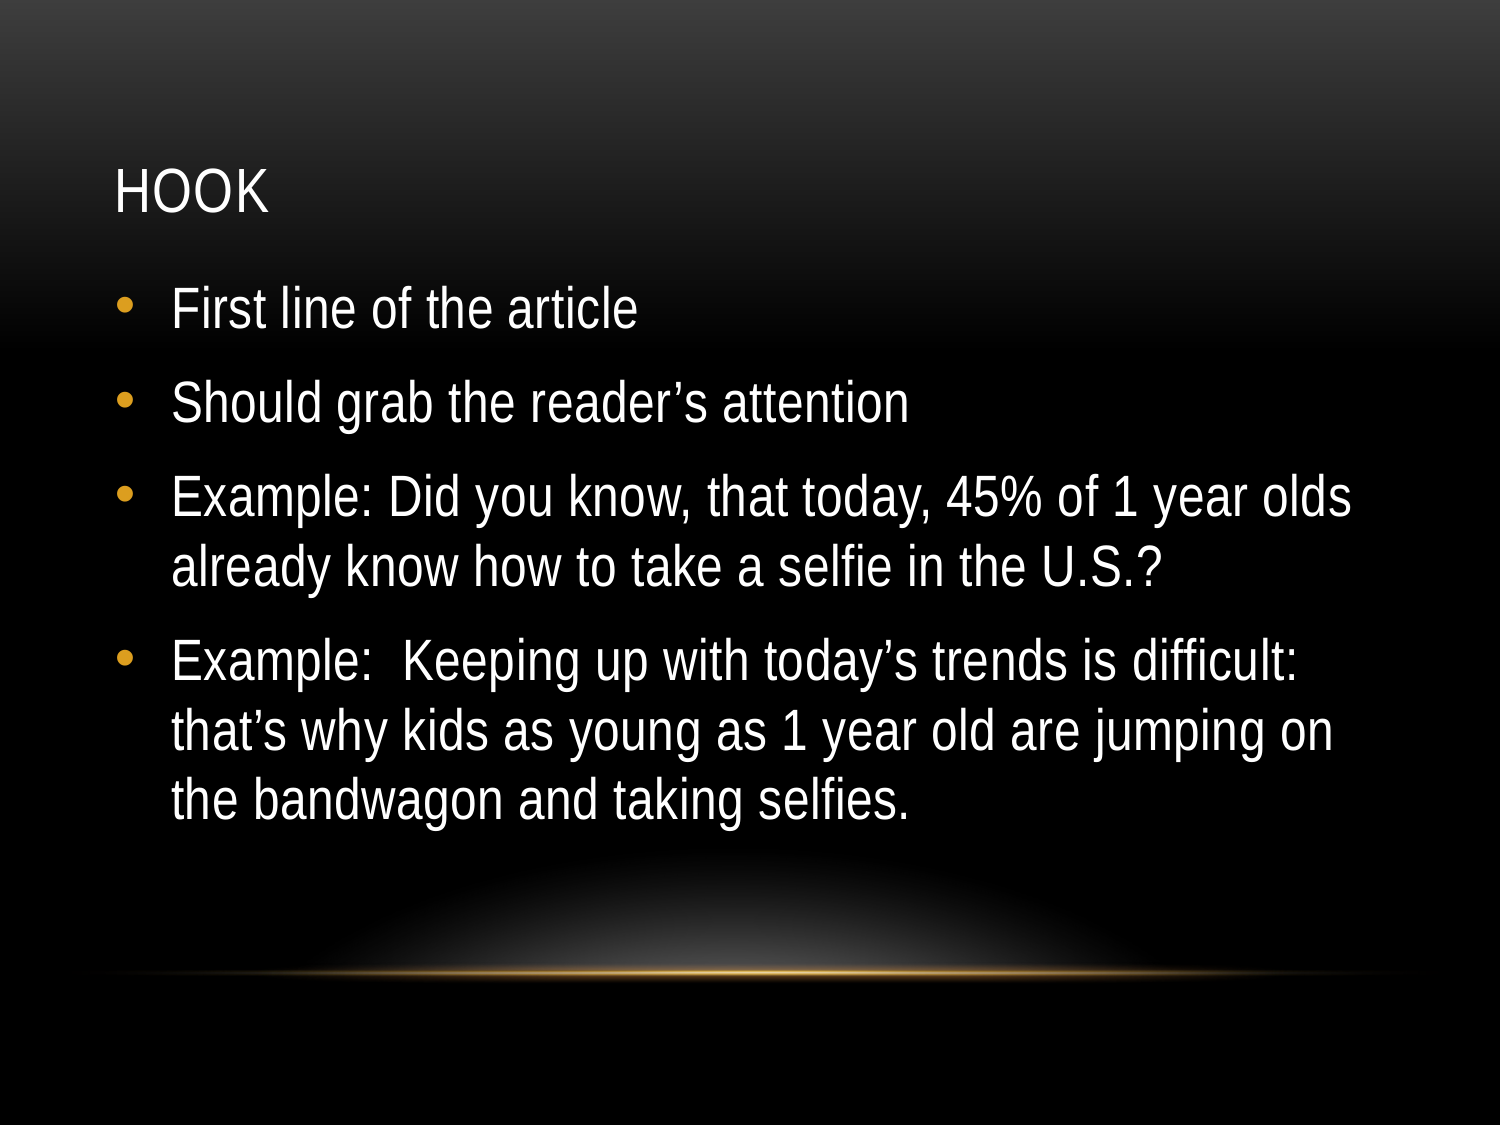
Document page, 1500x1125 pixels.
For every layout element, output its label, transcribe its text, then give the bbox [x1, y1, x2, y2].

list First line of the article Should grab the reader’s attention Example: Did you know, that today, 45% of 1 year olds already know how to take a selfie in the U.S.? Example: Keeping up with today’s trends is difficult: that’s why kids as young as 1 year old are jumping on the bandwagon and taking selfies. [99, 262, 1400, 938]
title Hook [99, 45, 1400, 233]
picture [0, 0, 1500, 1125]
